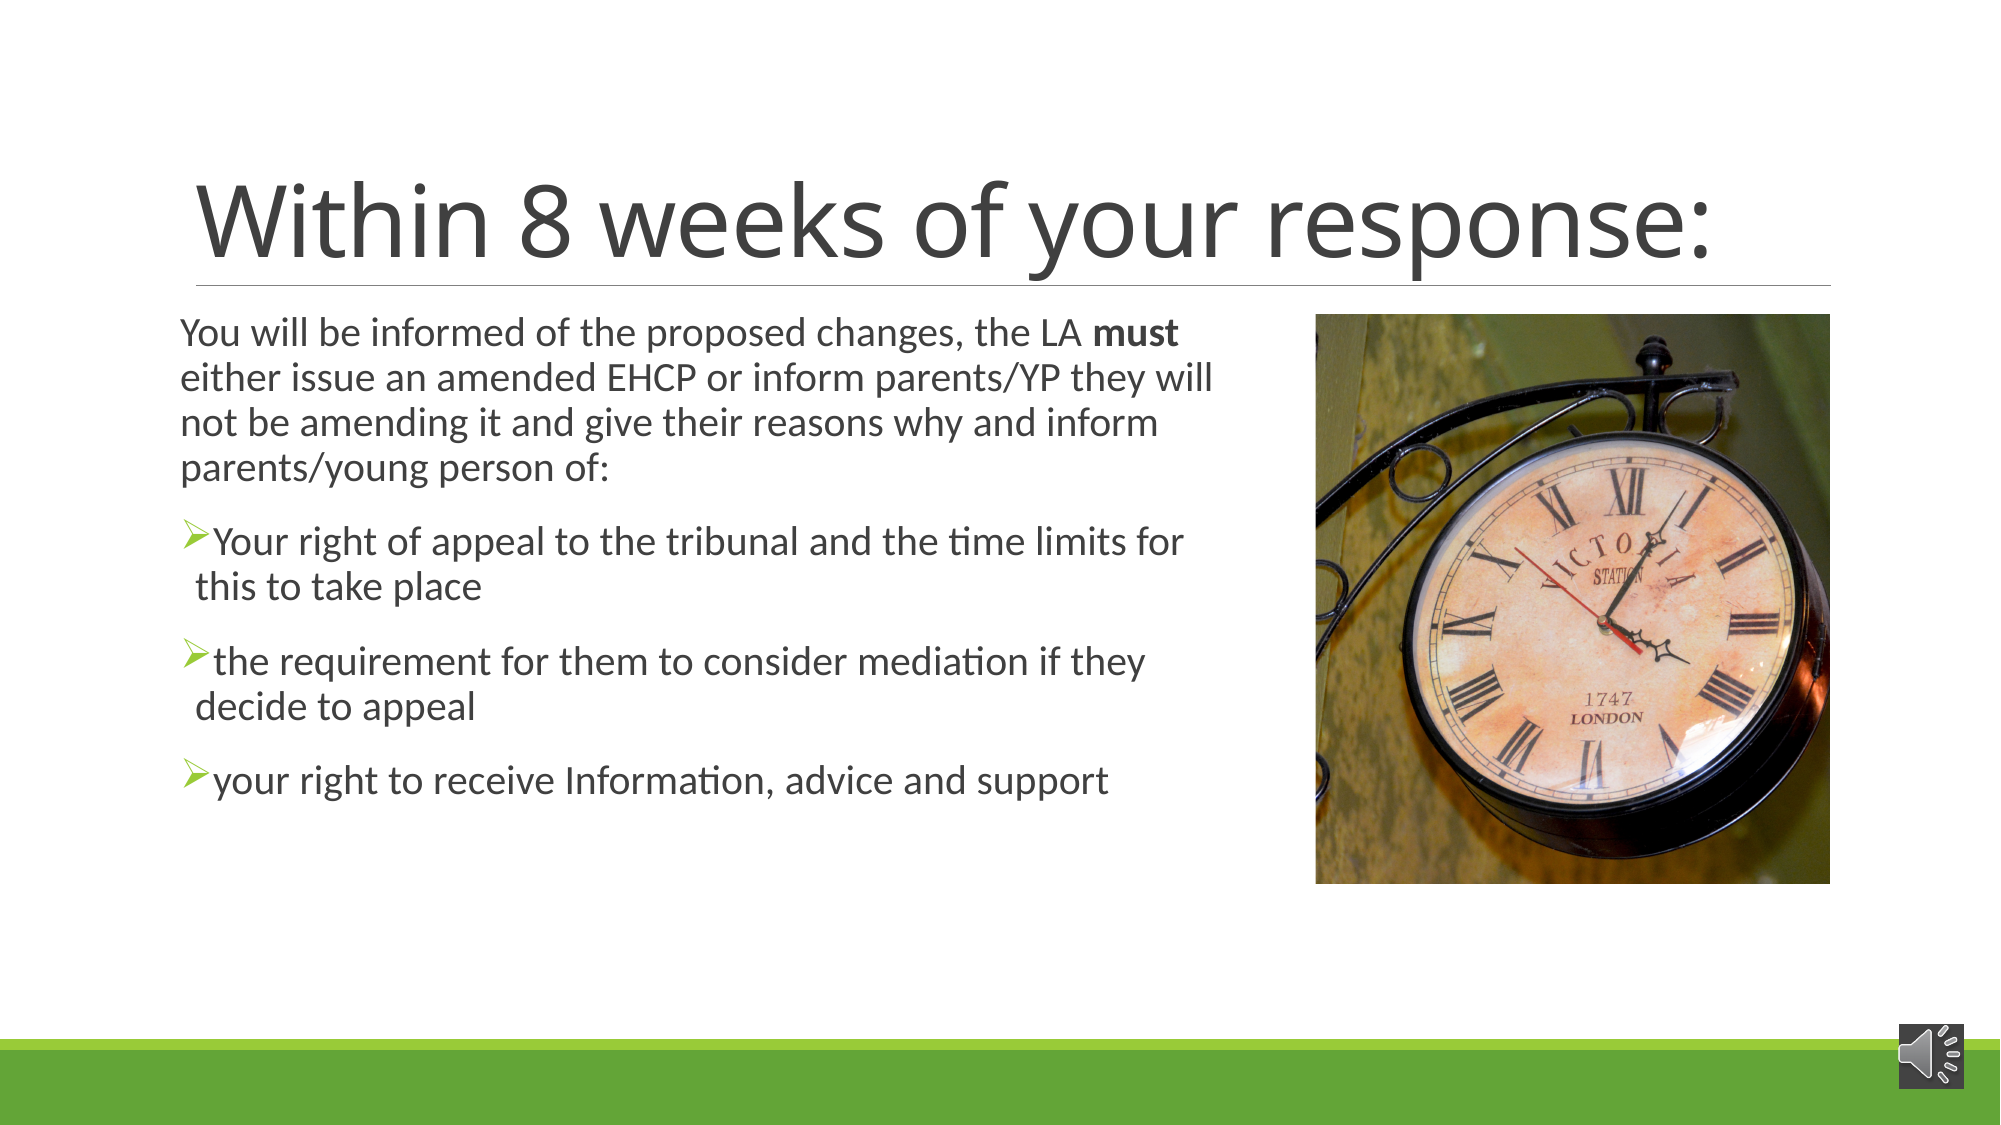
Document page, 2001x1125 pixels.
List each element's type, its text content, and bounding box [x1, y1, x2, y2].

picture [1315, 313, 1831, 885]
list You will be informed of the proposed changes, the LA must either issue an amended EHCP or inform parents/YP they will not be amending it and give their reasons why and inform parents/young person of: Your right of appeal to the tribunal and the time limits for this to take place the requirement for them to consider mediation if they decide to appeal your right to receive Information, advice and support [180, 302, 1239, 963]
title Within 8 weeks of your response: [180, 47, 1830, 285]
picture [1897, 1022, 1966, 1091]
